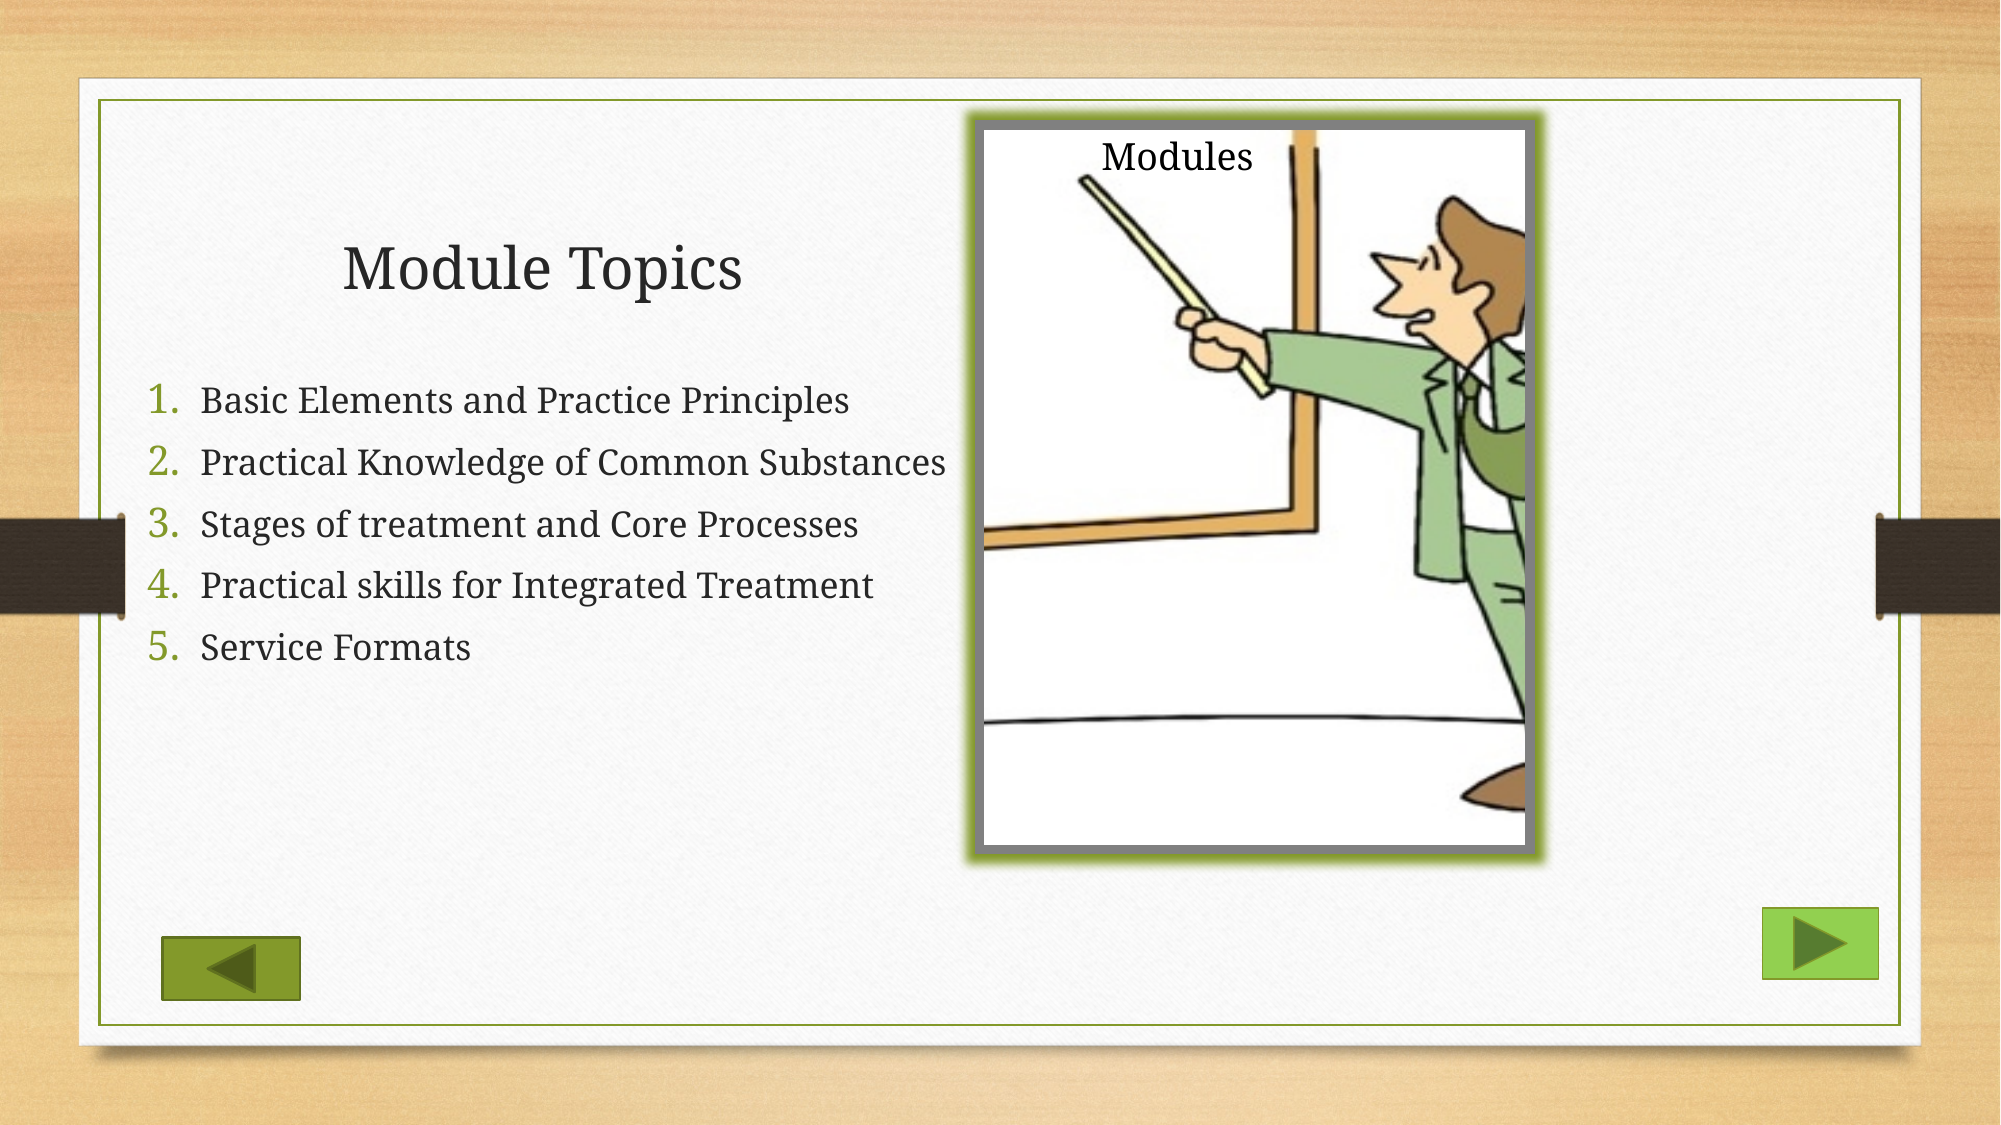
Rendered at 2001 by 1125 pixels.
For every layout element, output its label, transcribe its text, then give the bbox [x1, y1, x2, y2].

text_box [161, 936, 301, 1001]
text_box [1762, 907, 1879, 980]
list Basic Elements and Practice Principles Practical Knowledge of Common Substances Stages of treatment and Core Processes Practical skills for Integrated Treatment Service Formats [131, 370, 979, 708]
title Module Topics [212, 139, 890, 309]
picture [0, 0, 2001, 1125]
